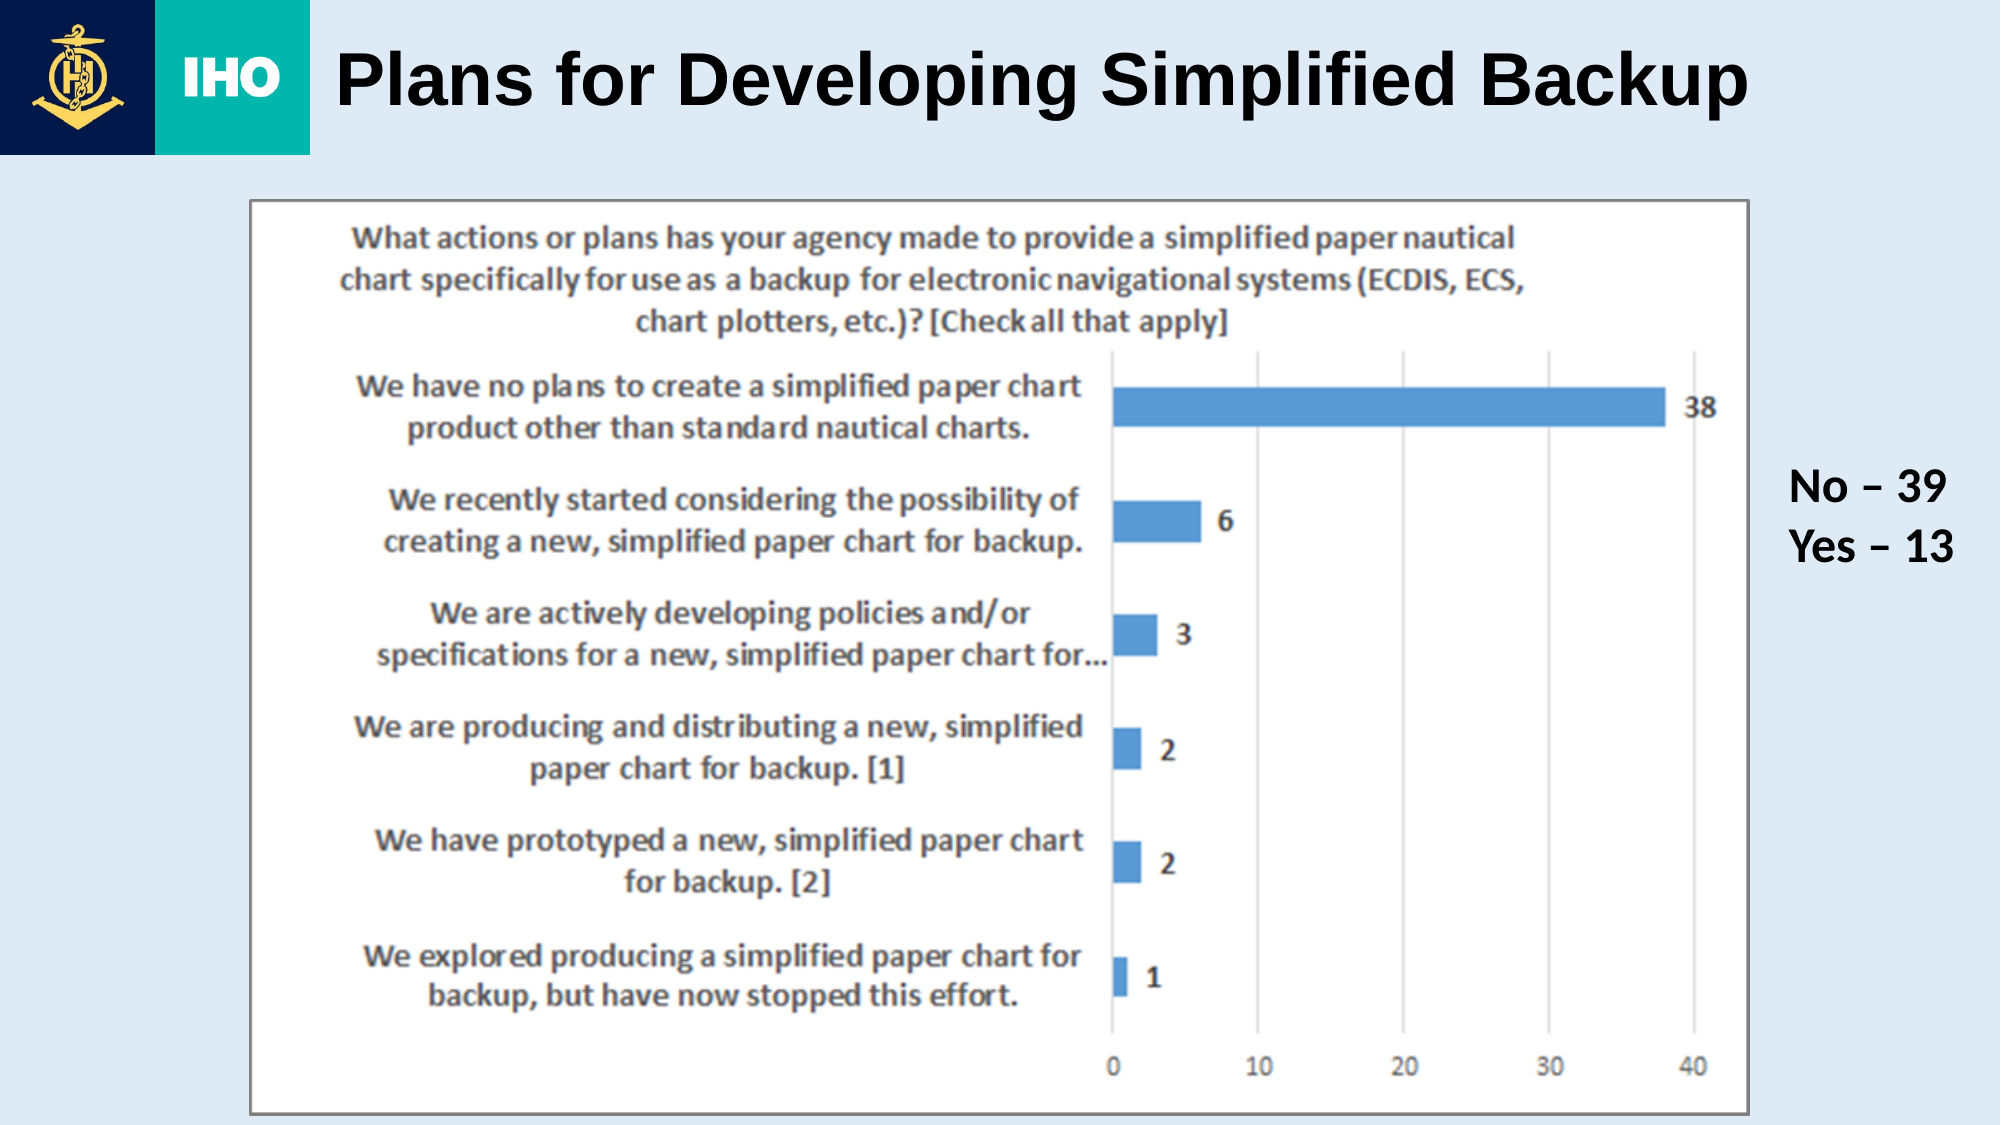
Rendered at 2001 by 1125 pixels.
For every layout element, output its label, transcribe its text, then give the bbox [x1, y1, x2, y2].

title Plans for Developing Simplified Backup [320, 8, 2000, 154]
picture [0, 0, 310, 155]
text_box No – 39 Yes – 13 [1774, 445, 1970, 581]
picture [249, 199, 1750, 1116]
